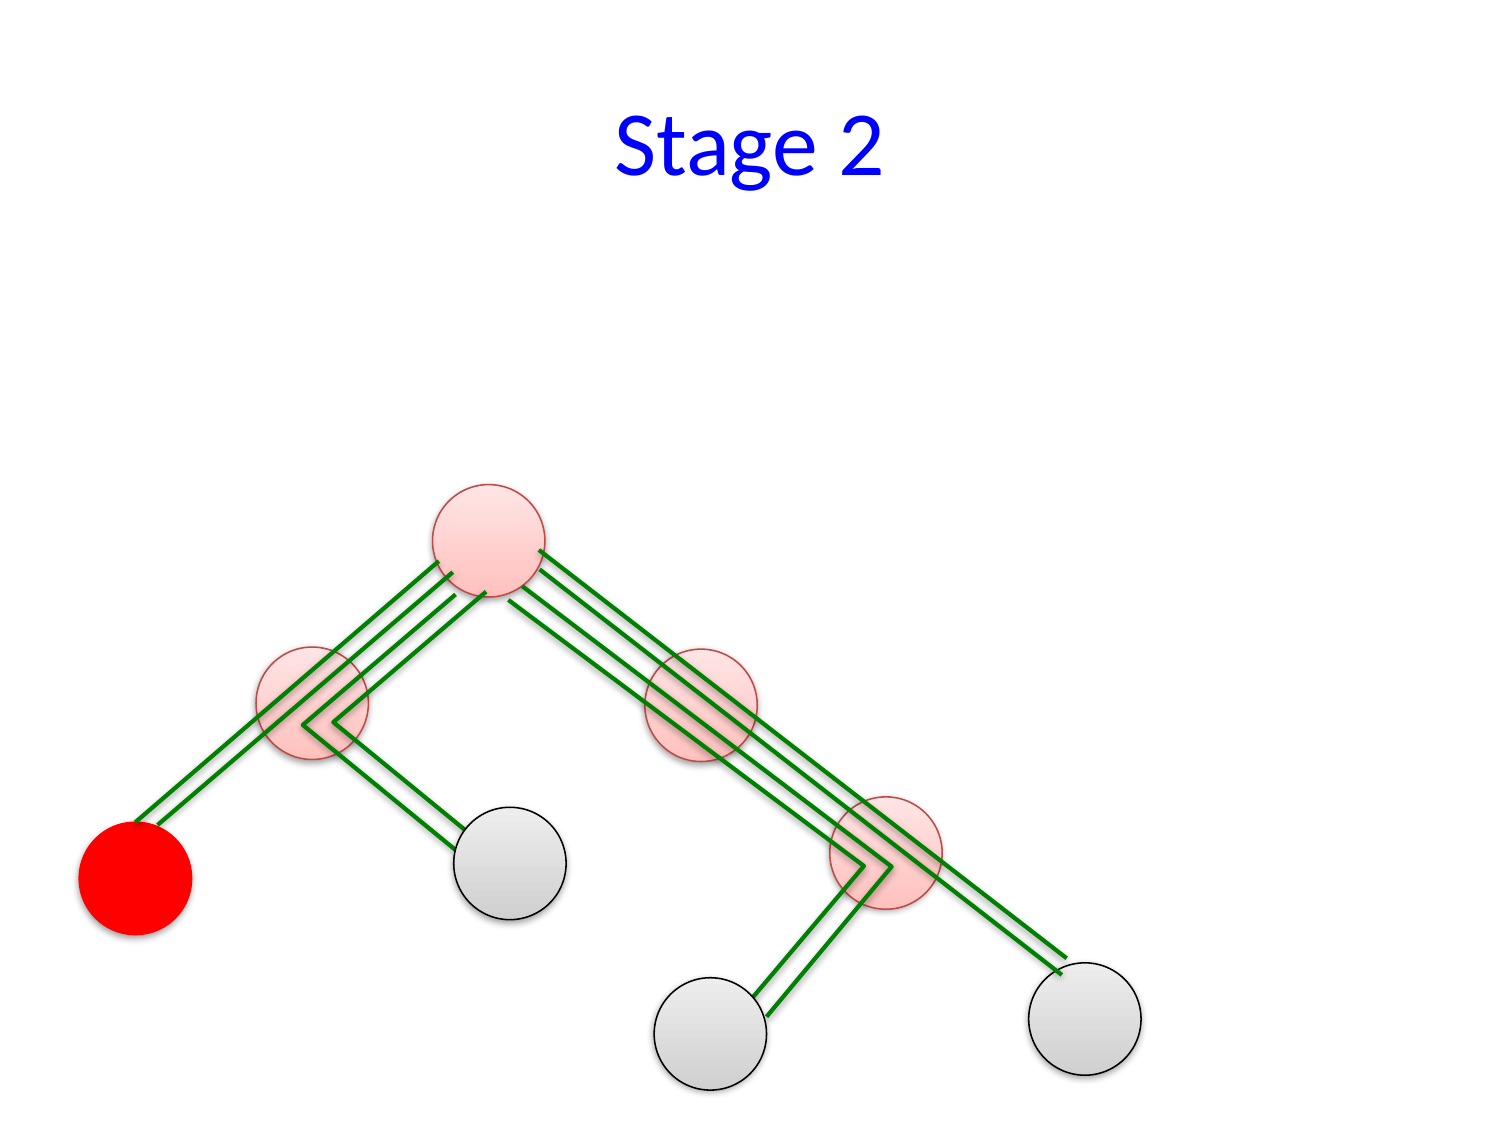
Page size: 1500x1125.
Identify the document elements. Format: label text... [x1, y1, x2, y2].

title Stage 2 [75, 45, 1425, 233]
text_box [78, 484, 1142, 1091]
